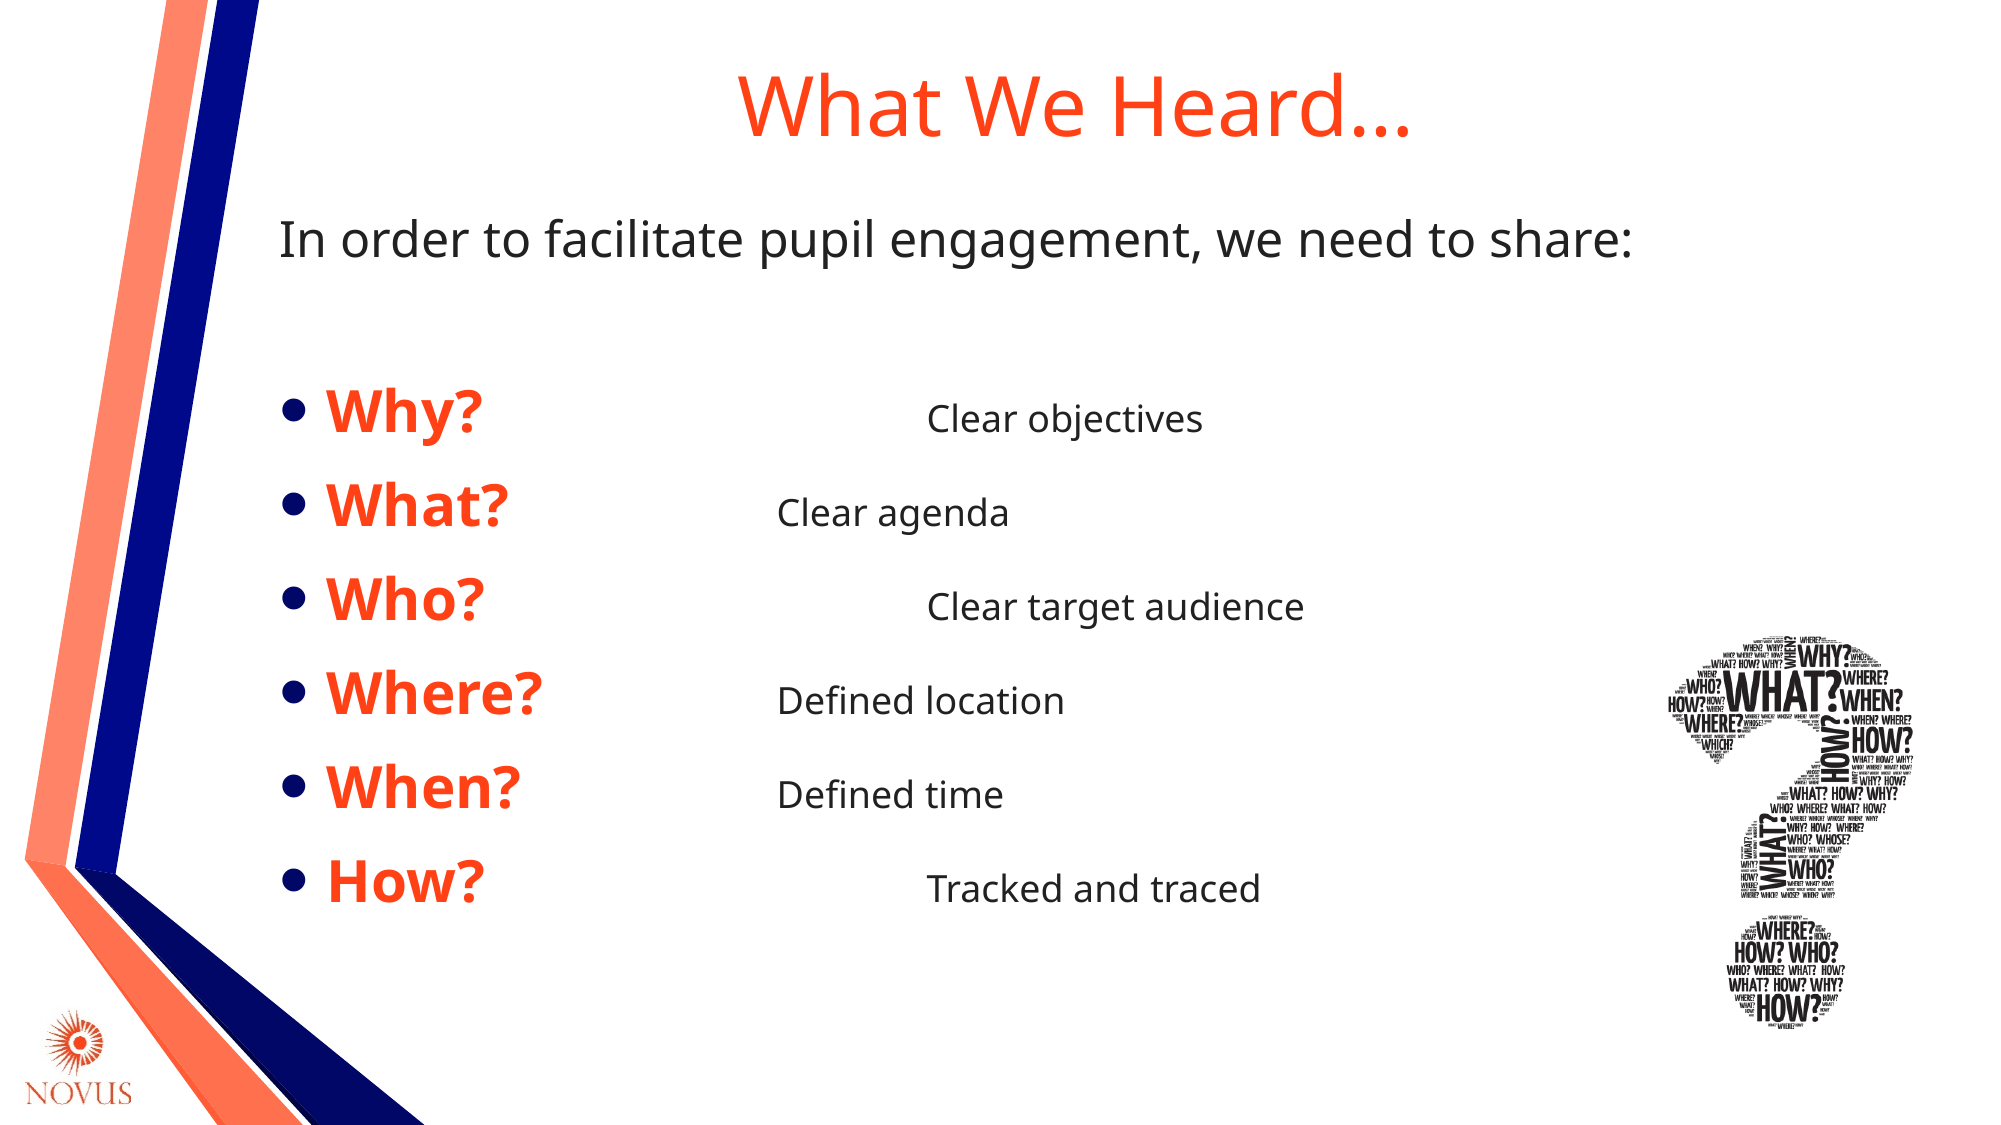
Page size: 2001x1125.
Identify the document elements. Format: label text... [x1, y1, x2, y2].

picture [18, 1006, 131, 1110]
list In order to facilitate pupil engagement, we need to share: Why? Clear objectives What? Clear agenda Who? Clear target audience Where? Defined location When? Defined time How? Tracked and traced [264, 200, 1887, 950]
picture [1657, 619, 1924, 1041]
title What We Heard… [264, 40, 1887, 165]
